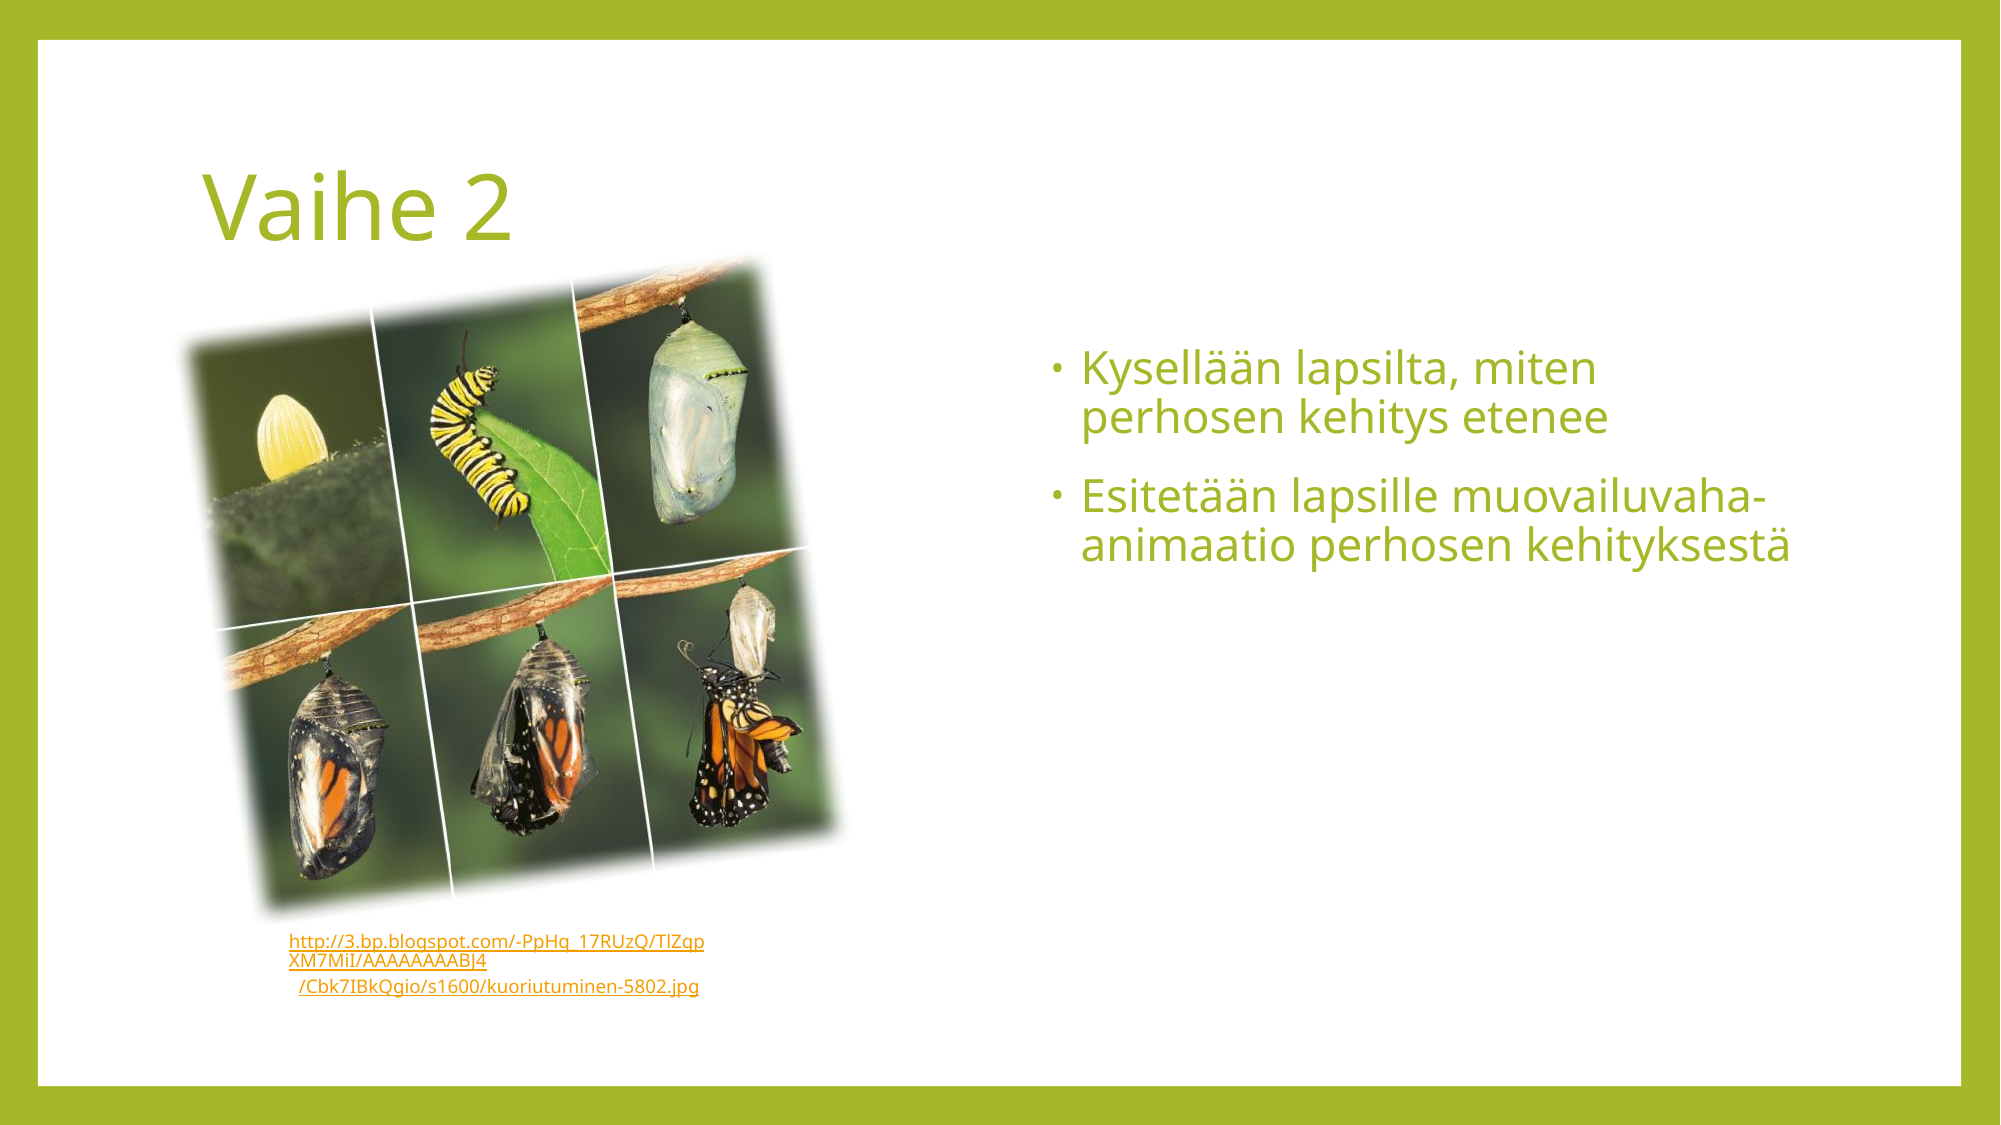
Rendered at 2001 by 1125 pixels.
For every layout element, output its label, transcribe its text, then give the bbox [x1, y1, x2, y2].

title Vaihe 2 [187, 99, 1808, 323]
list Kysellään lapsilta, miten perhosen kehitys etenee Esitetään lapsille muovailuvaha-animaatio perhosen kehityksestä [1028, 337, 1809, 998]
text_box http://3.bp.blogspot.com/-PpHq_17RUzQ/TlZqpXM7MiI/AAAAAAAABJ4/Cbk7IBkQgio/s1600/kuoriutuminen-5802.jpg [274, 922, 725, 989]
picture [202, 280, 822, 897]
